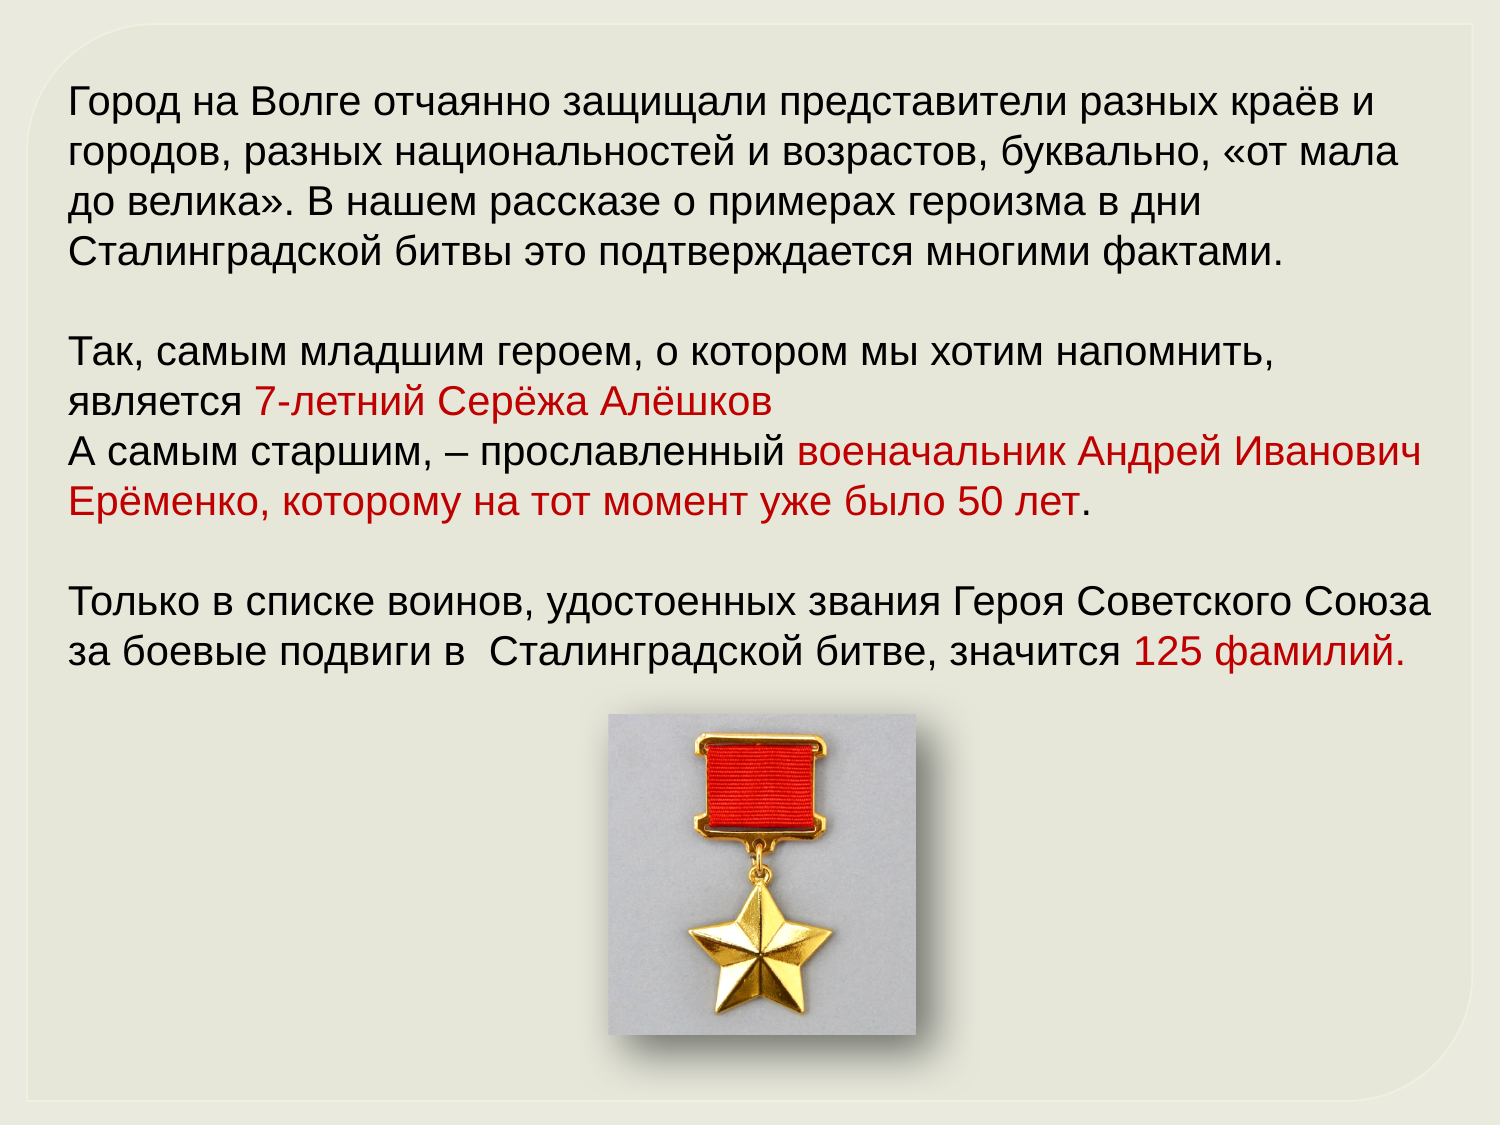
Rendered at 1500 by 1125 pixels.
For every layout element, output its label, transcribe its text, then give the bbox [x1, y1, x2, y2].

text_box Город на Волге отчаянно защищали представители разных краёв и городов, разных национальностей и возрастов, буквально, «от мала до велика». В нашем рассказе о примерах героизма в дни Сталинградской битвы это подтверждается многими фактами. Так, самым младшим героем, о котором мы хотим напомнить, является 7-летний Серёжа Алёшков А самым старшим, – прославленный военачальник Андрей Иванович Ерёменко, которому на тот момент уже было 50 лет. Только в списке воинов, удостоенных звания Героя Советского Союза за боевые подвиги в Сталинградской битве, значится 125 фамилий. [53, 66, 1459, 732]
picture [608, 714, 917, 1036]
